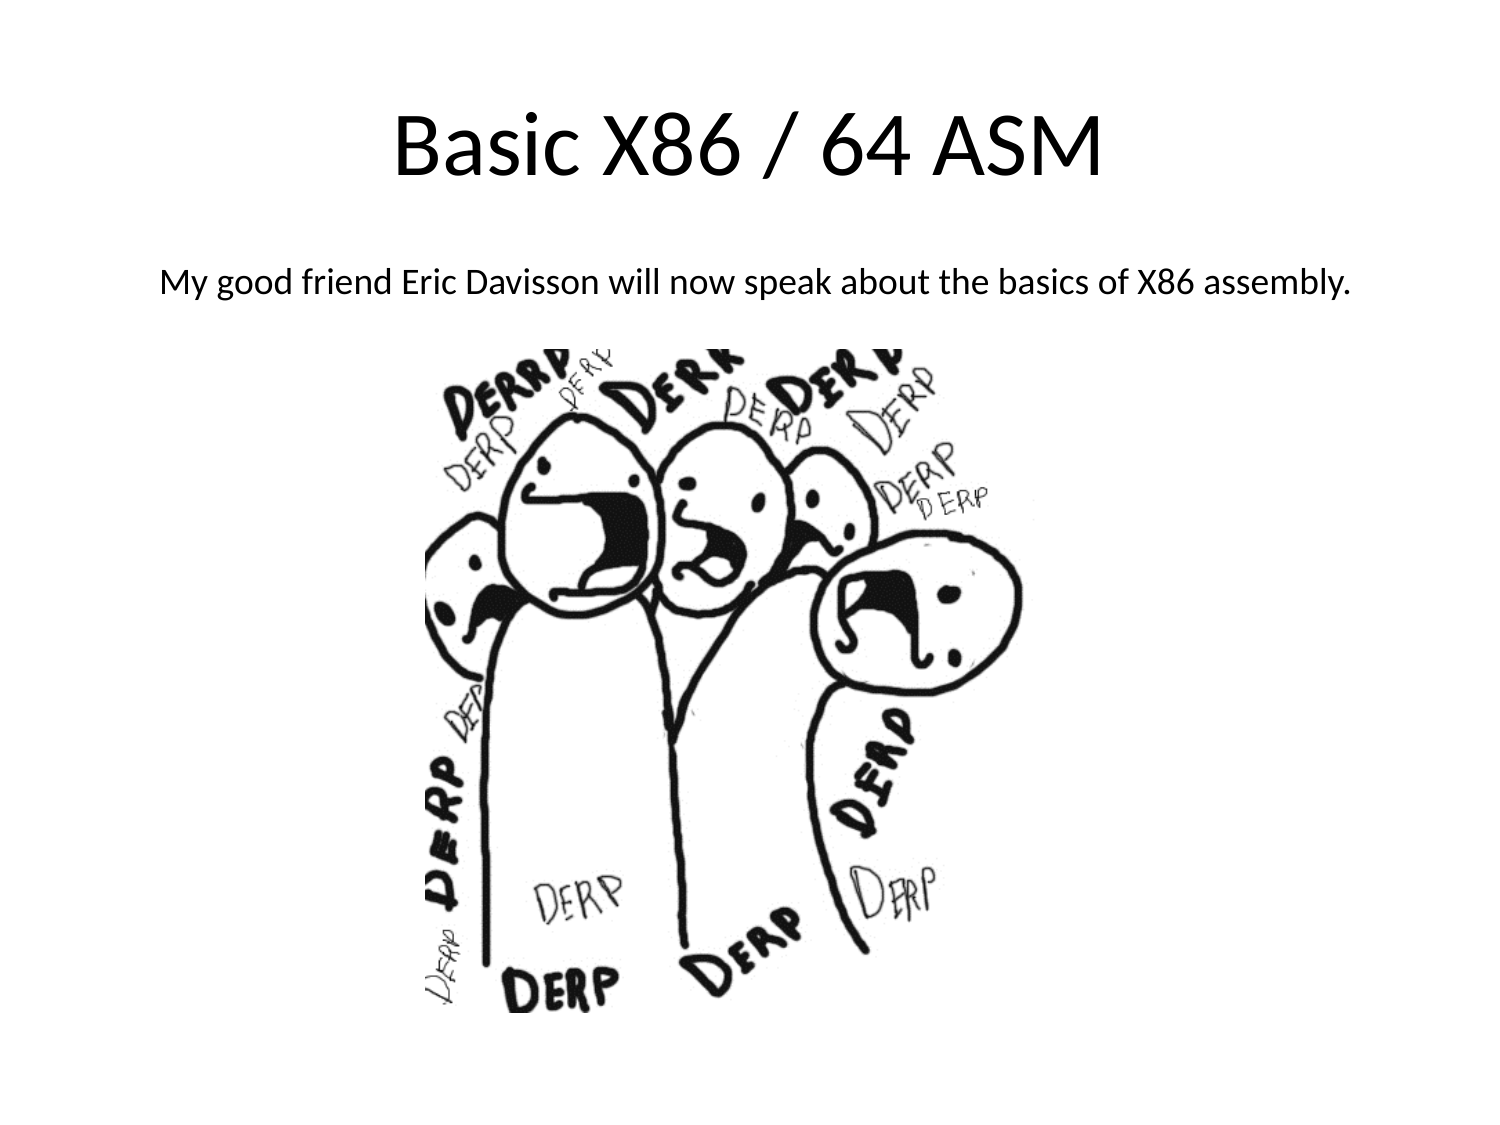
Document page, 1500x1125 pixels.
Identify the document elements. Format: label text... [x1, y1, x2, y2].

title Basic X86 / 64 ASM [75, 45, 1425, 233]
text_box My good friend Eric Davisson will now speak about the basics of X86 assembly. [144, 249, 1377, 355]
picture [424, 349, 1051, 1013]
